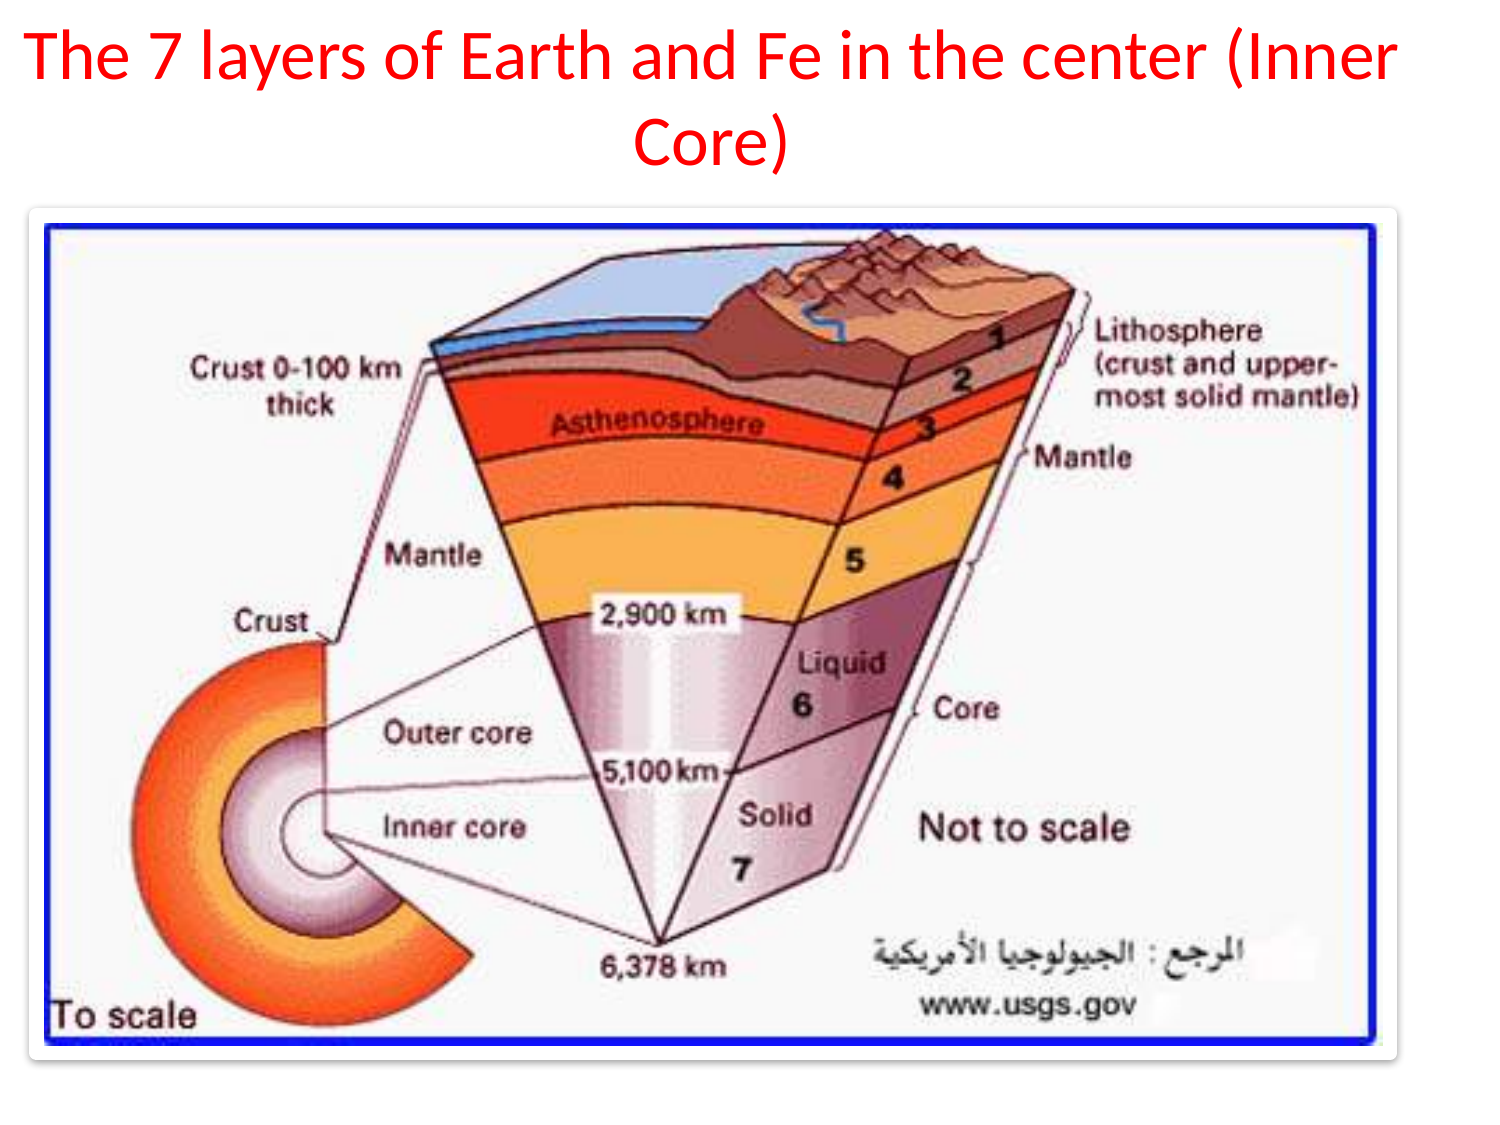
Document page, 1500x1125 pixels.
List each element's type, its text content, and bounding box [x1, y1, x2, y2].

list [43, 222, 1383, 1046]
title The 7 layers of Earth and Fe in the center (Inner Core) [0, 0, 1425, 188]
